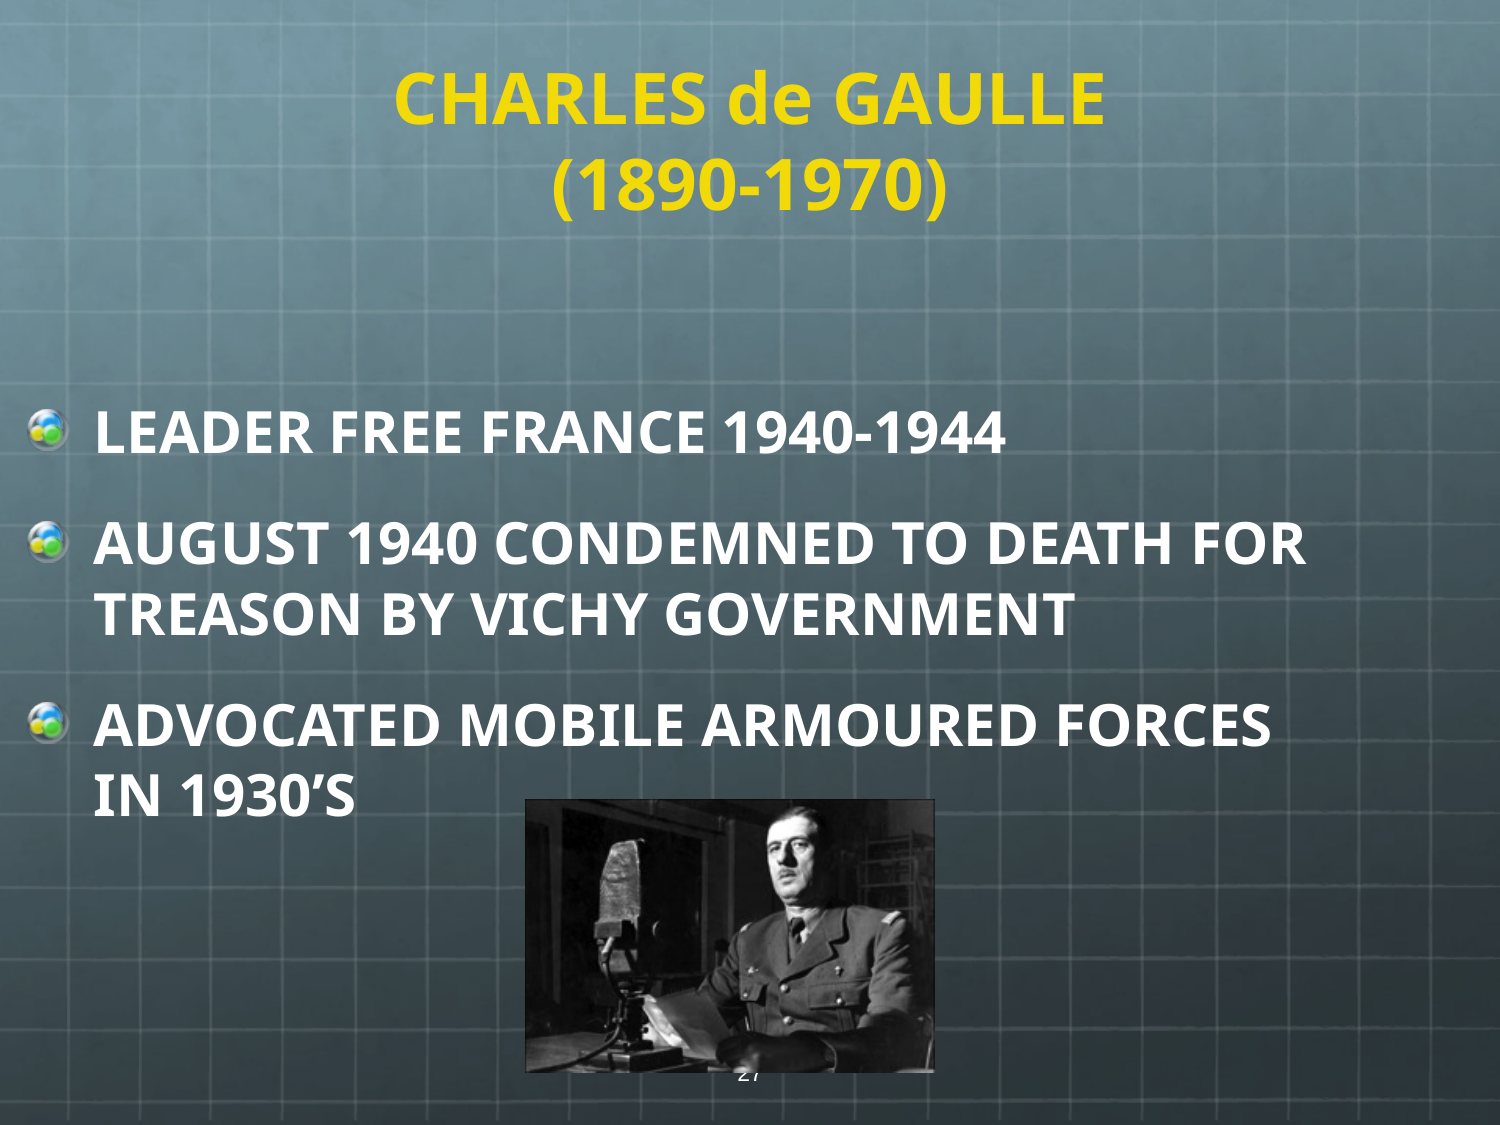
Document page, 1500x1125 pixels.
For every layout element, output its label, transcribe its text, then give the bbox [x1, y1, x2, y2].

list LEADER FREE FRANCE 1940-1944 AUGUST 1940 CONDEMNED TO DEATH FOR TREASON BY VICHY GOVERNMENT ADVOCATED MOBILE ARMOURED FORCES IN 1930’S [12, 387, 1359, 1088]
title CHARLES de GAULLE (1890-1970) [12, 45, 1488, 233]
picture [0, 0, 1500, 1125]
